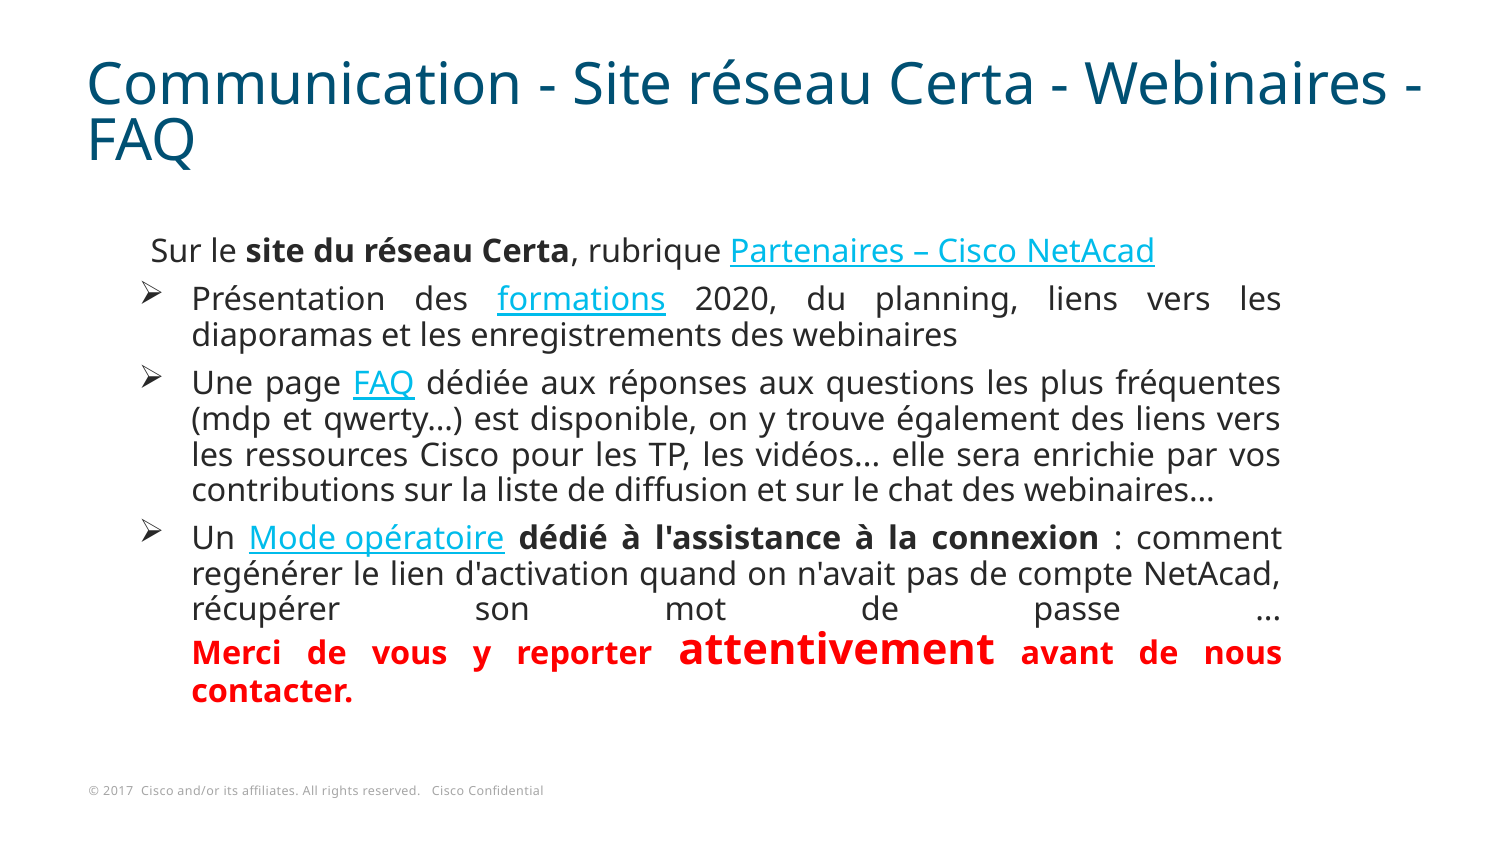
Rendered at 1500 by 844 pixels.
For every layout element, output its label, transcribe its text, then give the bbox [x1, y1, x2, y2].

title Communication - Site réseau Certa - Webinaires - FAQ [71, 55, 1441, 176]
text_box Sur le site du réseau Certa, rubrique Partenaires – Cisco NetAcad Présentation des formations 2020, du planning, liens vers les diaporamas et les enregistrements des webinaires Une page FAQ dédiée aux réponses aux questions les plus fréquentes (mdp et qwerty…) est disponible, on y trouve également des liens vers les ressources Cisco pour les TP, les vidéos... elle sera enrichie par vos contributions sur la liste de diffusion et sur le chat des webinaires… Un Mode opératoire dédié à l'assistance à la connexion : comment regénérer le lien d'activation quand on n'avait pas de compte NetAcad, récupérer son mot de passe ... Merci de vous y reporter attentivement avant de nous contacter. [90, 224, 1294, 760]
